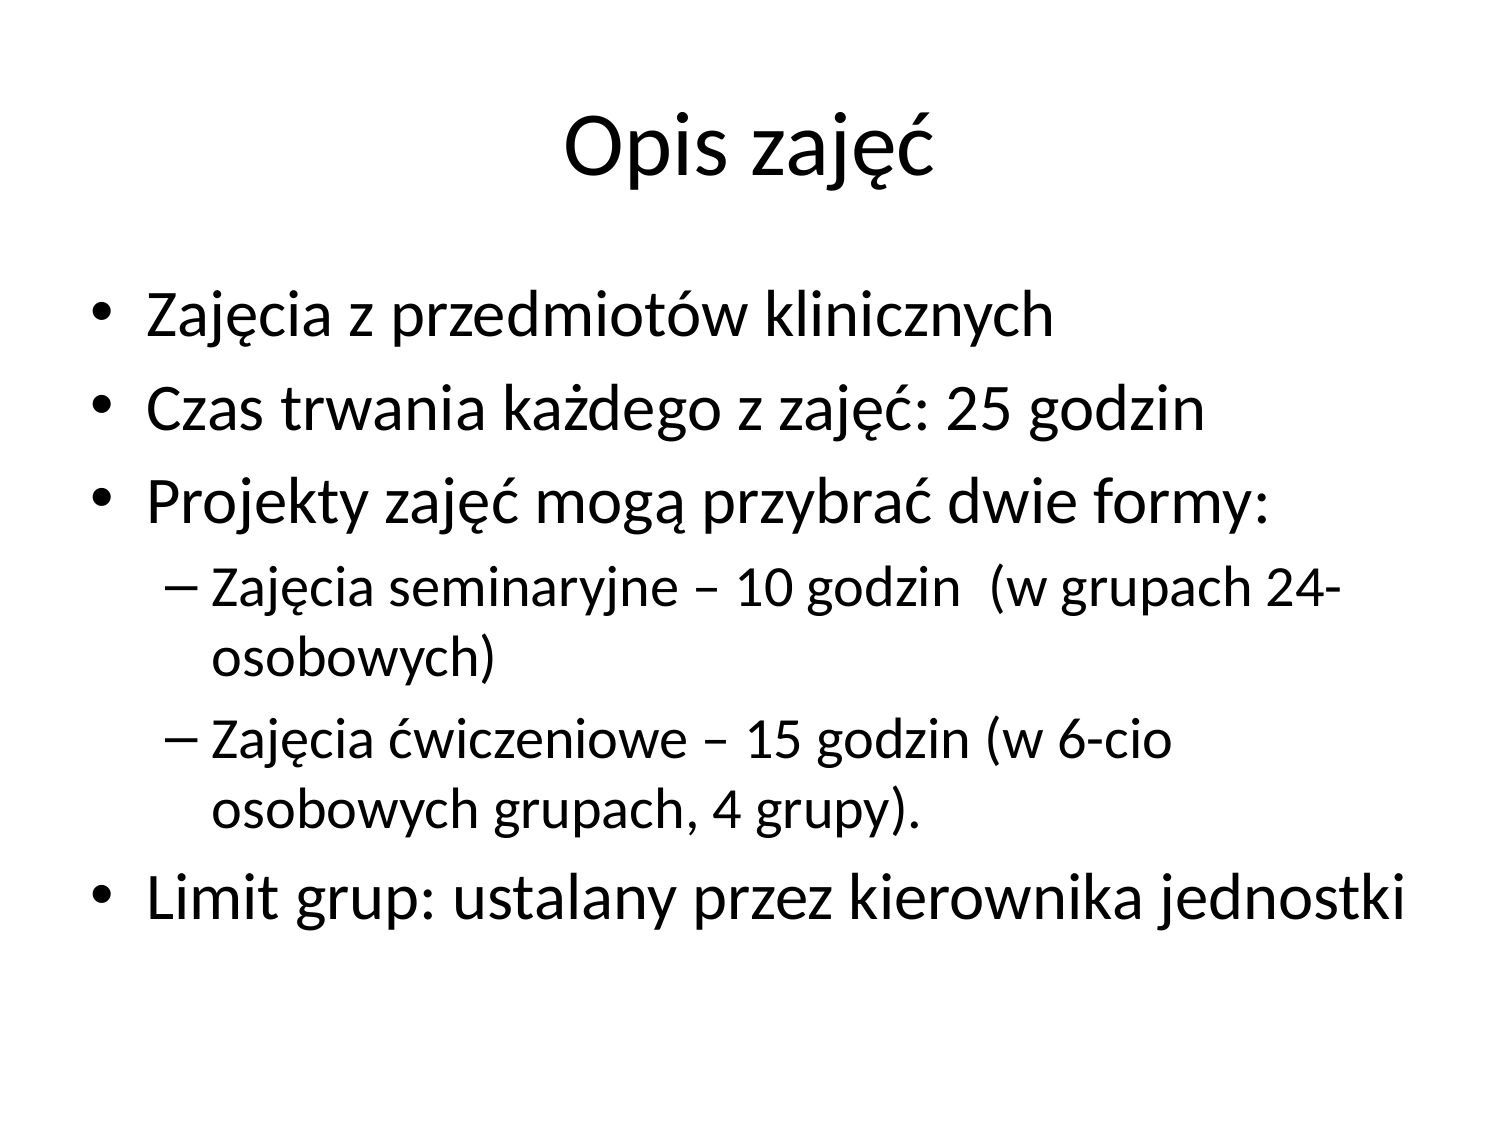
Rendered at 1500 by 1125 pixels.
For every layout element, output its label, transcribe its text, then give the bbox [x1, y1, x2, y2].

title Opis zajęć [75, 45, 1425, 233]
list Zajęcia z przedmiotów klinicznych Czas trwania każdego z zajęć: 25 godzin Projekty zajęć mogą przybrać dwie formy: Zajęcia seminaryjne – 10 godzin (w grupach 24- osobowych) Zajęcia ćwiczeniowe – 15 godzin (w 6-cio osobowych grupach, 4 grupy). Limit grup: ustalany przez kierownika jednostki [75, 262, 1425, 1005]
